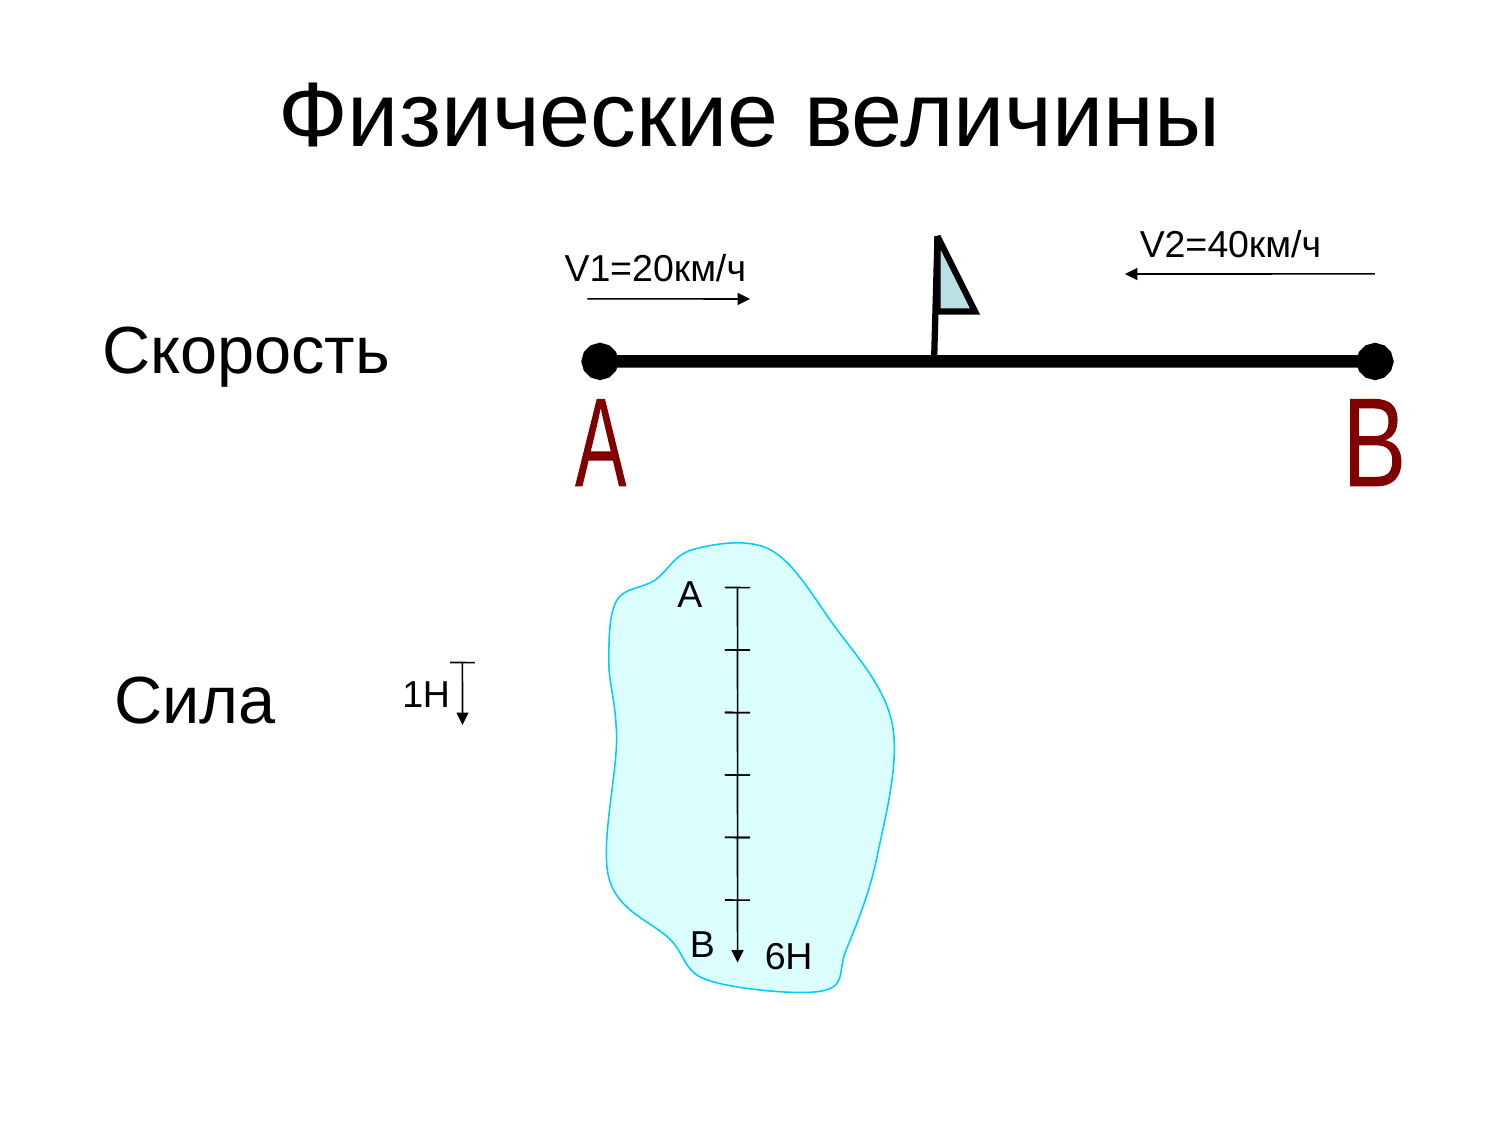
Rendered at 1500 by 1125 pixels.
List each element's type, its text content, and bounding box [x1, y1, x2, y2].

text_box Скорость [87, 299, 463, 395]
text_box Сила [99, 649, 475, 745]
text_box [387, 662, 513, 726]
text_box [599, 537, 901, 997]
title Физические величины [74, 44, 1426, 176]
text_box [549, 212, 1402, 487]
